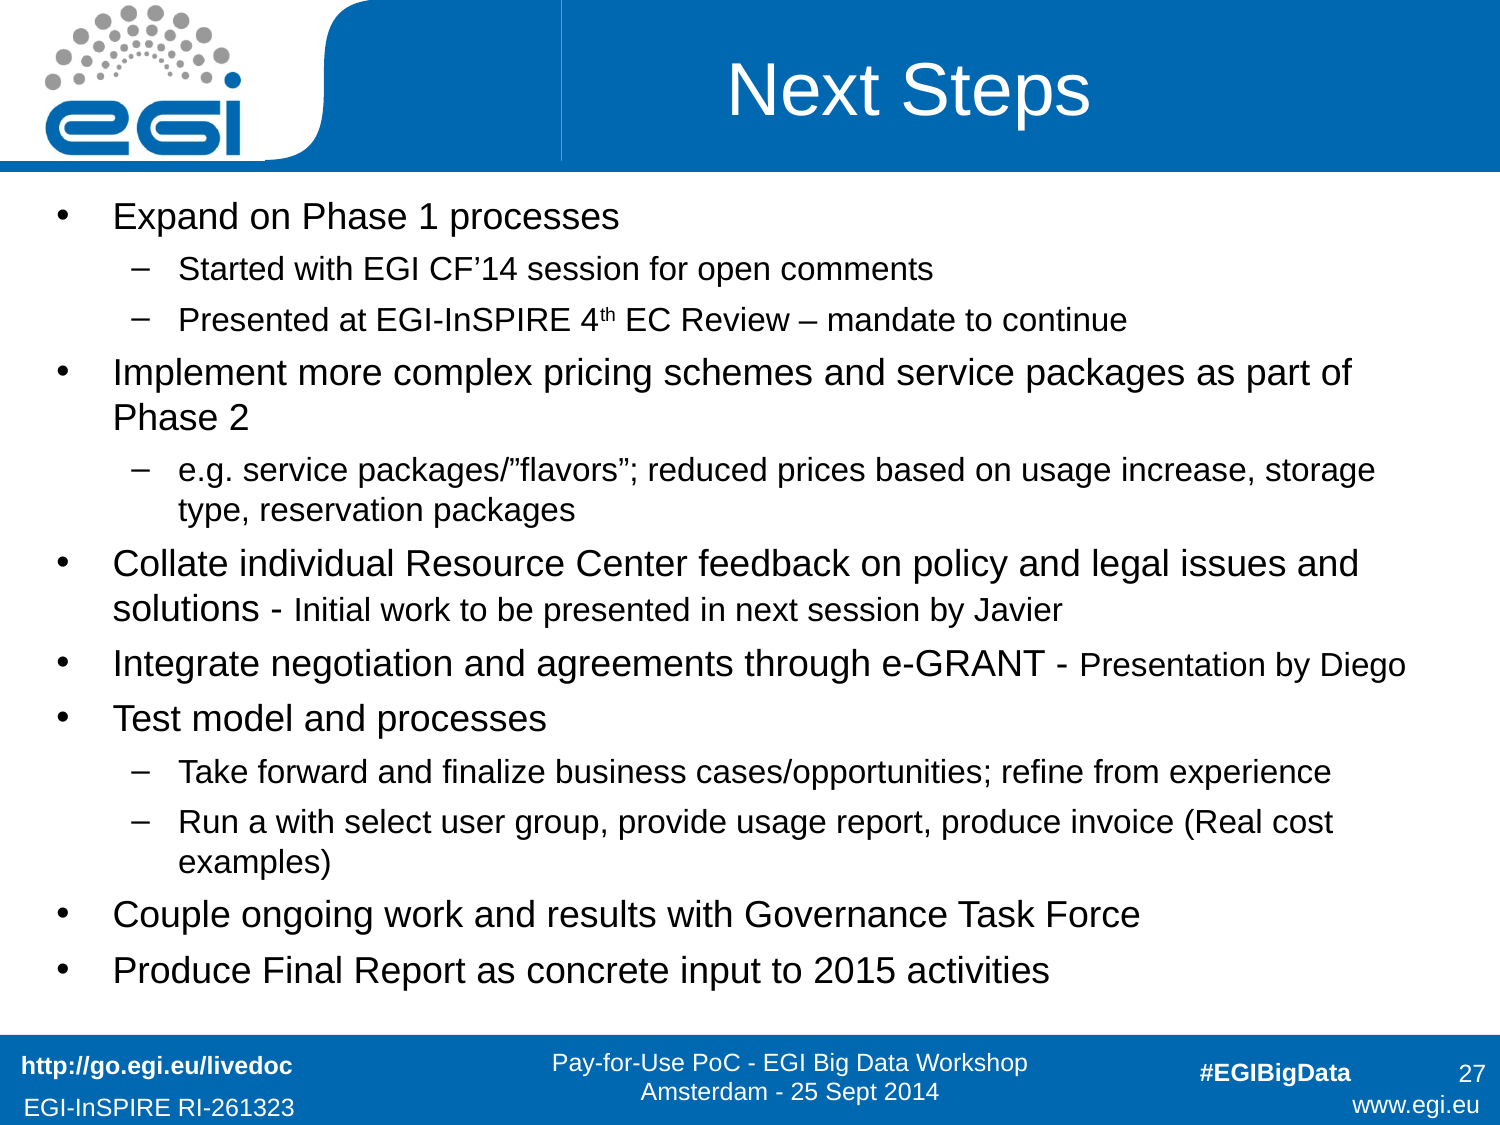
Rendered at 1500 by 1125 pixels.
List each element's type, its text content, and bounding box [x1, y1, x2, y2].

list Expand on Phase 1 processes Started with EGI CF’14 session for open comments Presented at EGI-InSPIRE 4th EC Review – mandate to continue Implement more complex pricing schemes and service packages as part of Phase 2 e.g. service packages/”flavors”; reduced prices based on usage increase, storage type, reservation packages Collate individual Resource Center feedback on policy and legal issues and solutions - Initial work to be presented in next session by Javier Integrate negotiation and agreements through e-GRANT - Presentation by Diego Test model and processes Take forward and finalize business cases/opportunities; refine from experience Run a with select user group, provide usage report, produce invoice (Real cost examples) Couple ongoing work and results with Governance Task Force Produce Final Report as concrete input to 2015 activities [41, 184, 1459, 1024]
slide_number 27 [1151, 1042, 1500, 1103]
title Next Steps [348, 7, 1471, 164]
footer Pay-for-Use PoC - EGI Big Data Workshop Amsterdam - 25 Sept 2014 [512, 1045, 1069, 1106]
text_box #EGIBigData [1116, 1048, 1436, 1094]
text_box http://go.egi.eu/livedoc [0, 1034, 309, 1094]
picture [0, 0, 265, 161]
